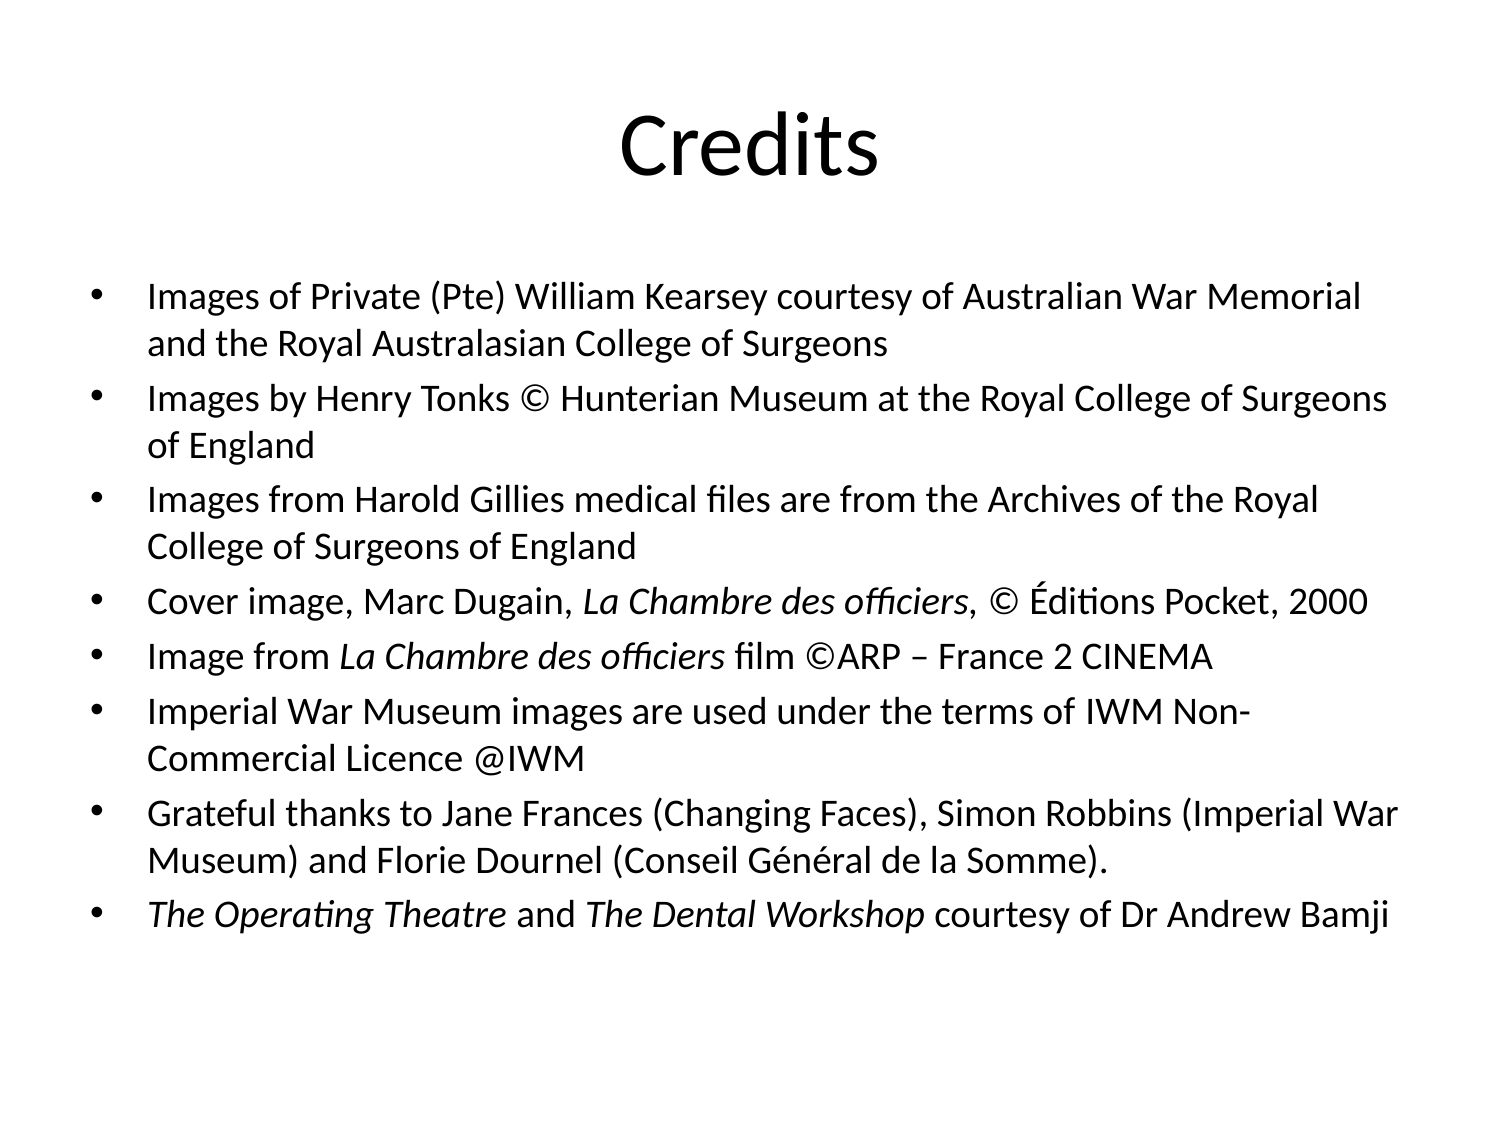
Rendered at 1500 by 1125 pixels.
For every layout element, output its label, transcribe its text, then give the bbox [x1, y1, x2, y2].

list Images of Private (Pte) William Kearsey courtesy of Australian War Memorial and the Royal Australasian College of Surgeons Images by Henry Tonks © Hunterian Museum at the Royal College of Surgeons of England Images from Harold Gillies medical files are from the Archives of the Royal College of Surgeons of England Cover image, Marc Dugain, La Chambre des officiers, © Éditions Pocket, 2000 Image from La Chambre des officiers film ©ARP – France 2 CINEMA Imperial War Museum images are used under the terms of IWM Non-Commercial Licence @IWM Grateful thanks to Jane Frances (Changing Faces), Simon Robbins (Imperial War Museum) and Florie Dournel (Conseil Général de la Somme). The Operating Theatre and The Dental Workshop courtesy of Dr Andrew Bamji [75, 262, 1425, 1005]
title Credits [75, 45, 1425, 233]
